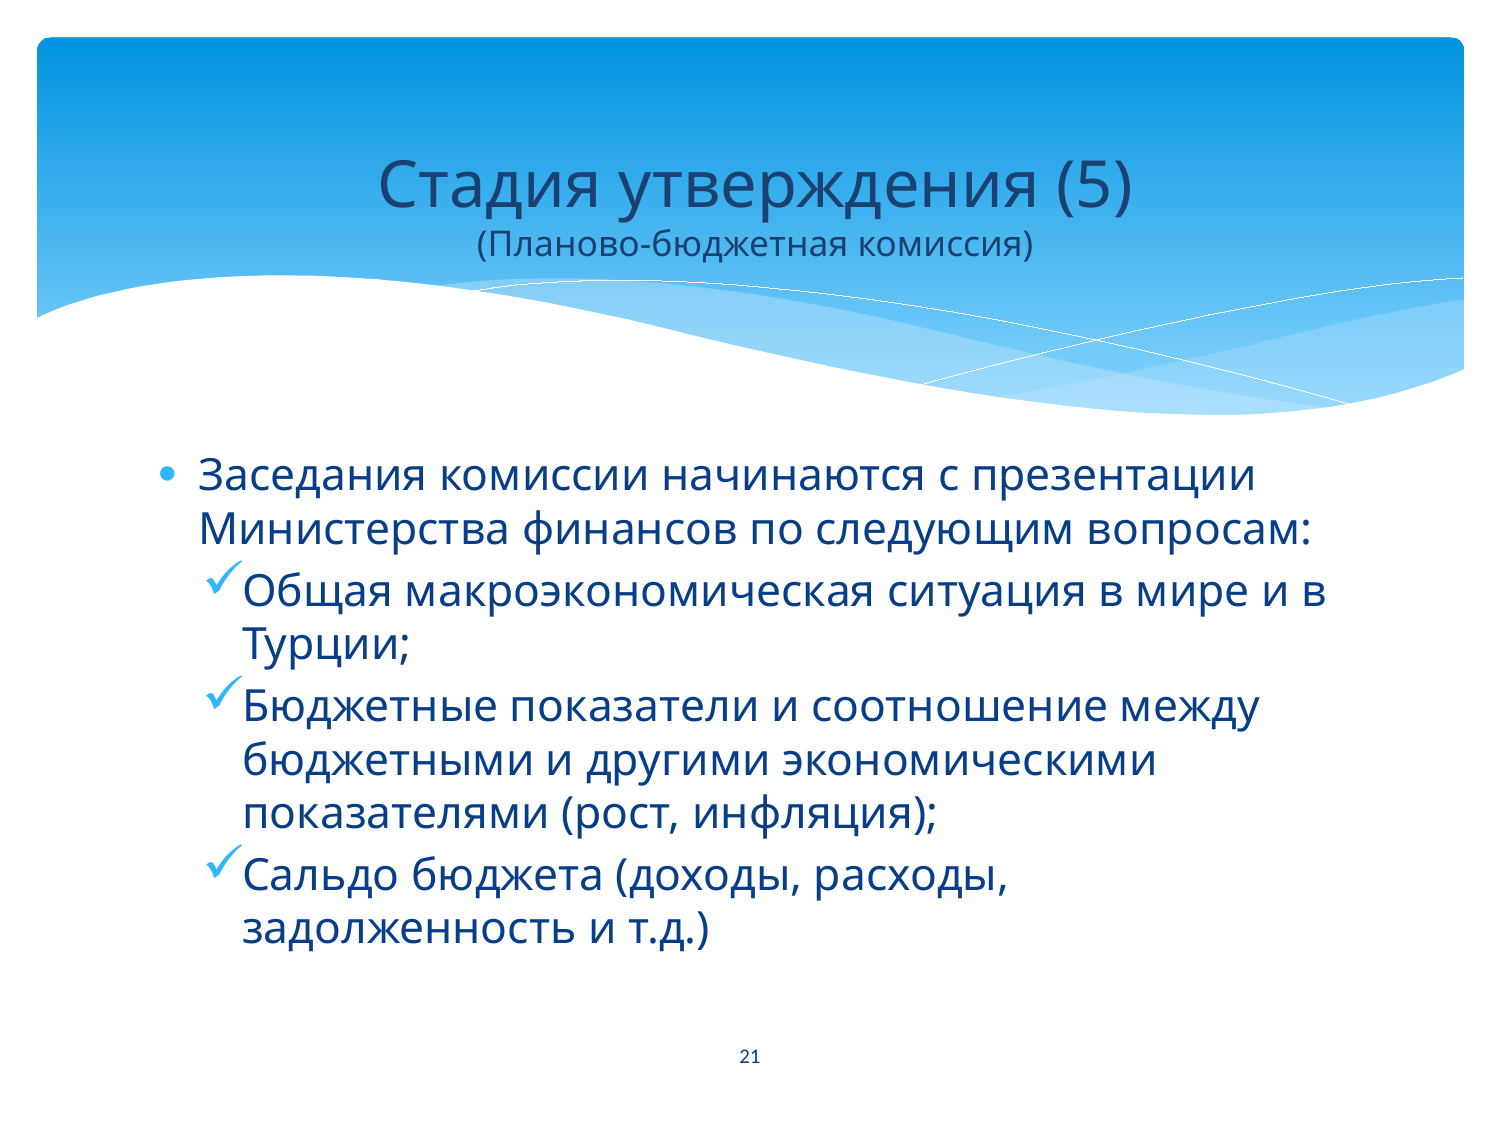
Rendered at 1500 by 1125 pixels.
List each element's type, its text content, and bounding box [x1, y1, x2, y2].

slide_number 21 [654, 1025, 846, 1086]
list Заседания комиссии начинаются с презентации Министерства финансов по следующим вопросам: Общая макроэкономическая ситуация в мире и в Турции; Бюджетные показатели и соотношение между бюджетными и другими экономическими показателями (рост, инфляция); Сальдо бюджета (доходы, расходы, задолженность и т.д.) [143, 438, 1359, 1005]
title Стадия утверждения (5) (Планово-бюджетная комиссия) [75, 55, 1425, 315]
